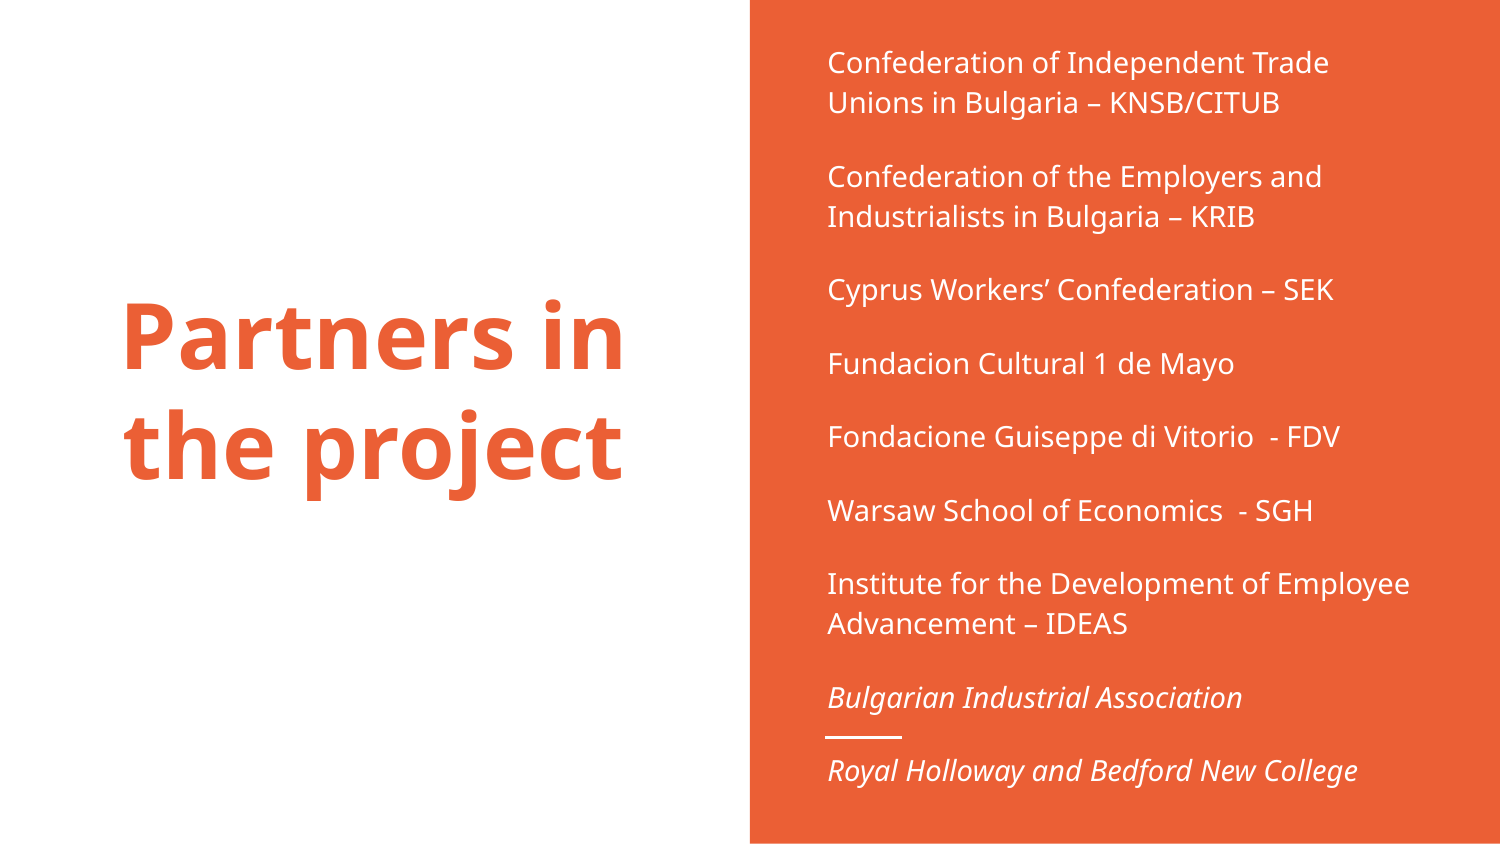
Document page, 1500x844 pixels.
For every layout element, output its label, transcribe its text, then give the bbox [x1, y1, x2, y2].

title Partners in the project [42, 236, 706, 513]
list Confederation of Independent Trade Unions in Bulgaria – KNSB/CITUB Confederation of the Employers and Industrialists in Bulgaria – KRIB Cyprus Workers’ Confederation – SEK Fundacion Cultural 1 de Mayo Fondacione Guiseppe di Vitorio - FDV Warsaw School of Economics - SGH Institute for the Development of Employee Advancement – IDEAS Bulgarian Industrial Association Royal Holloway and Bedford New College [812, 31, 1442, 728]
